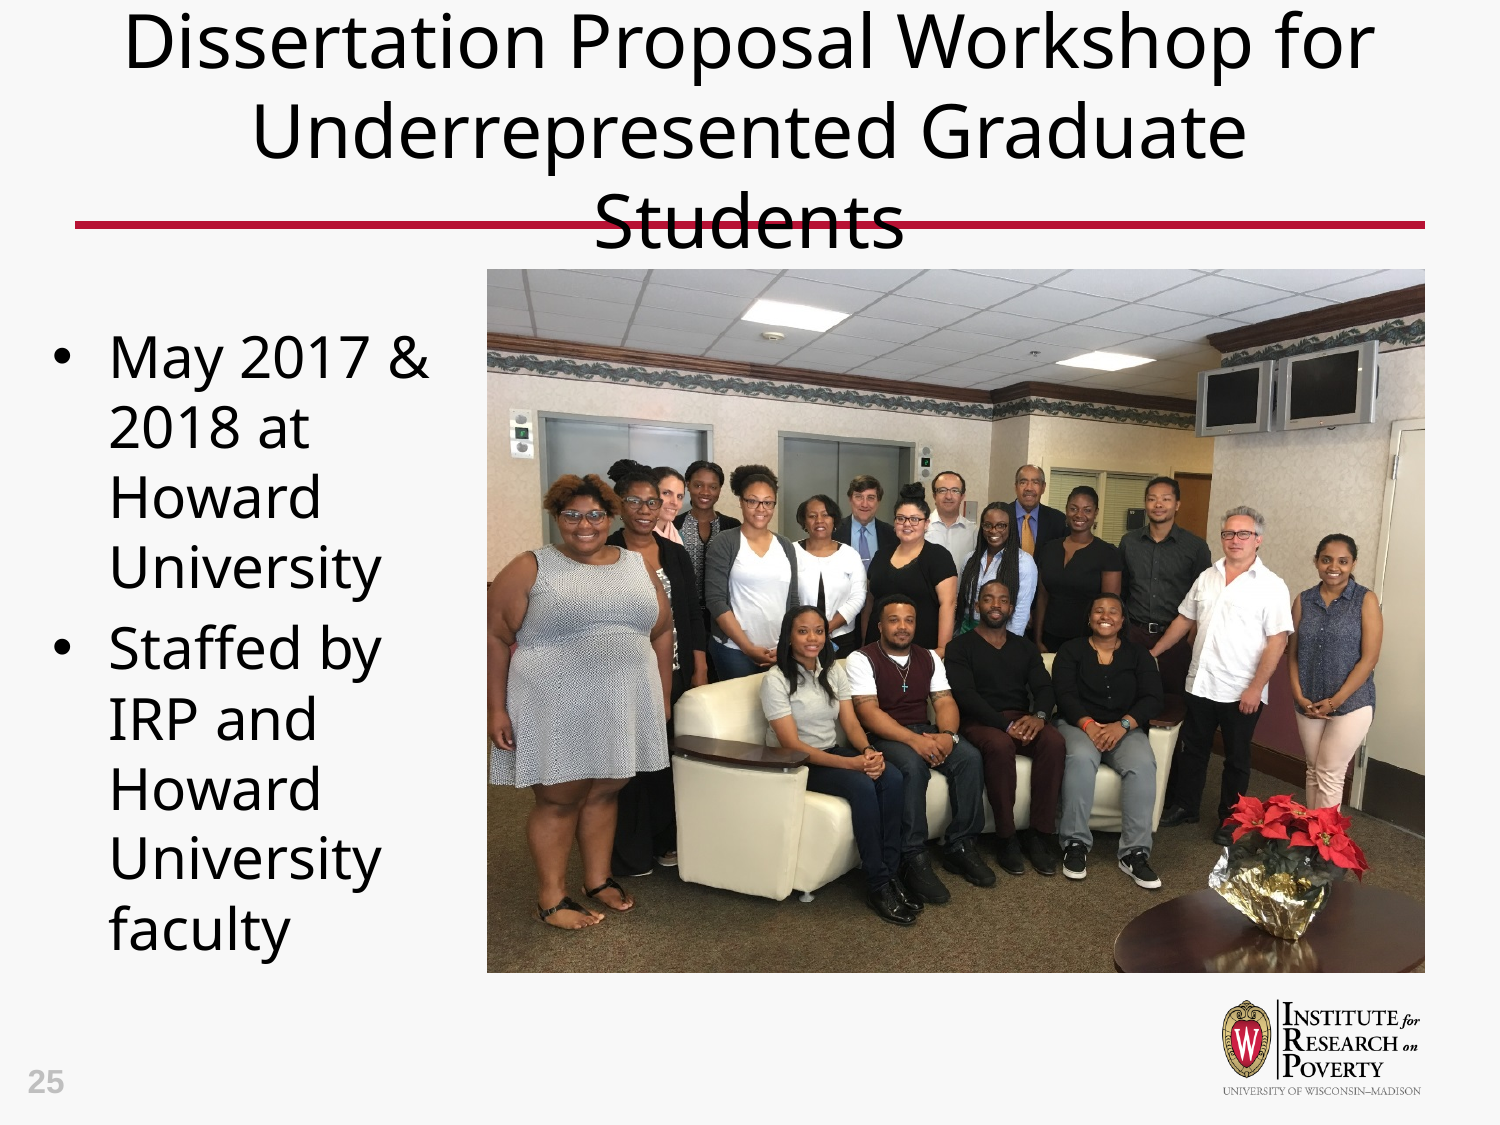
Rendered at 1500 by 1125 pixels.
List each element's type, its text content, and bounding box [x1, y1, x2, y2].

picture [487, 269, 1426, 974]
title Dissertation Proposal Workshop for Underrepresented Graduate Students [75, 45, 1425, 213]
list May 2017 & 2018 at Howard University Staffed by IRP and Howard University faculty [37, 312, 487, 893]
slide_number 25 [12, 1050, 375, 1110]
picture [1221, 999, 1422, 1096]
